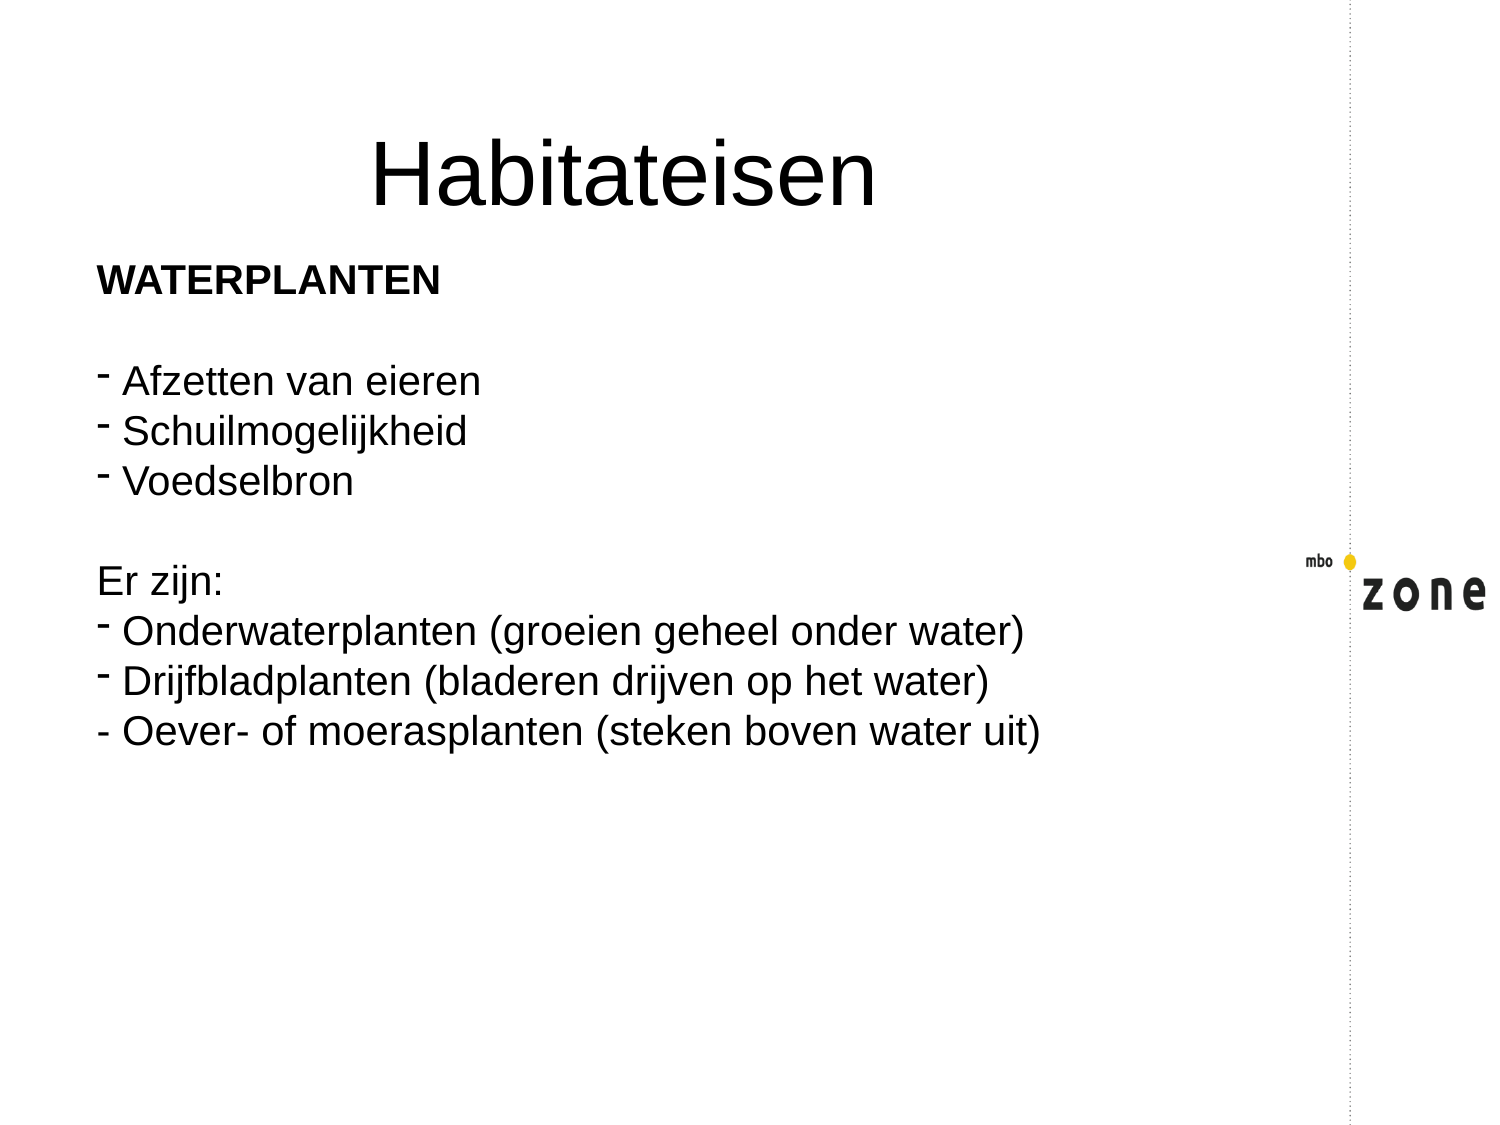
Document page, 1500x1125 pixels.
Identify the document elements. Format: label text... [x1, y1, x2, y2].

text_box Habitateisen [0, 92, 1235, 246]
picture [1197, 0, 1500, 1125]
text_box WATERPLANTEN Afzetten van eieren Schuilmogelijkheid Voedselbron Er zijn: Onderwaterplanten (groeien geheel onder water) Drijfbladplanten (bladeren drijven op het water) - Oever- of moerasplanten (steken boven water uit) [81, 246, 1407, 861]
